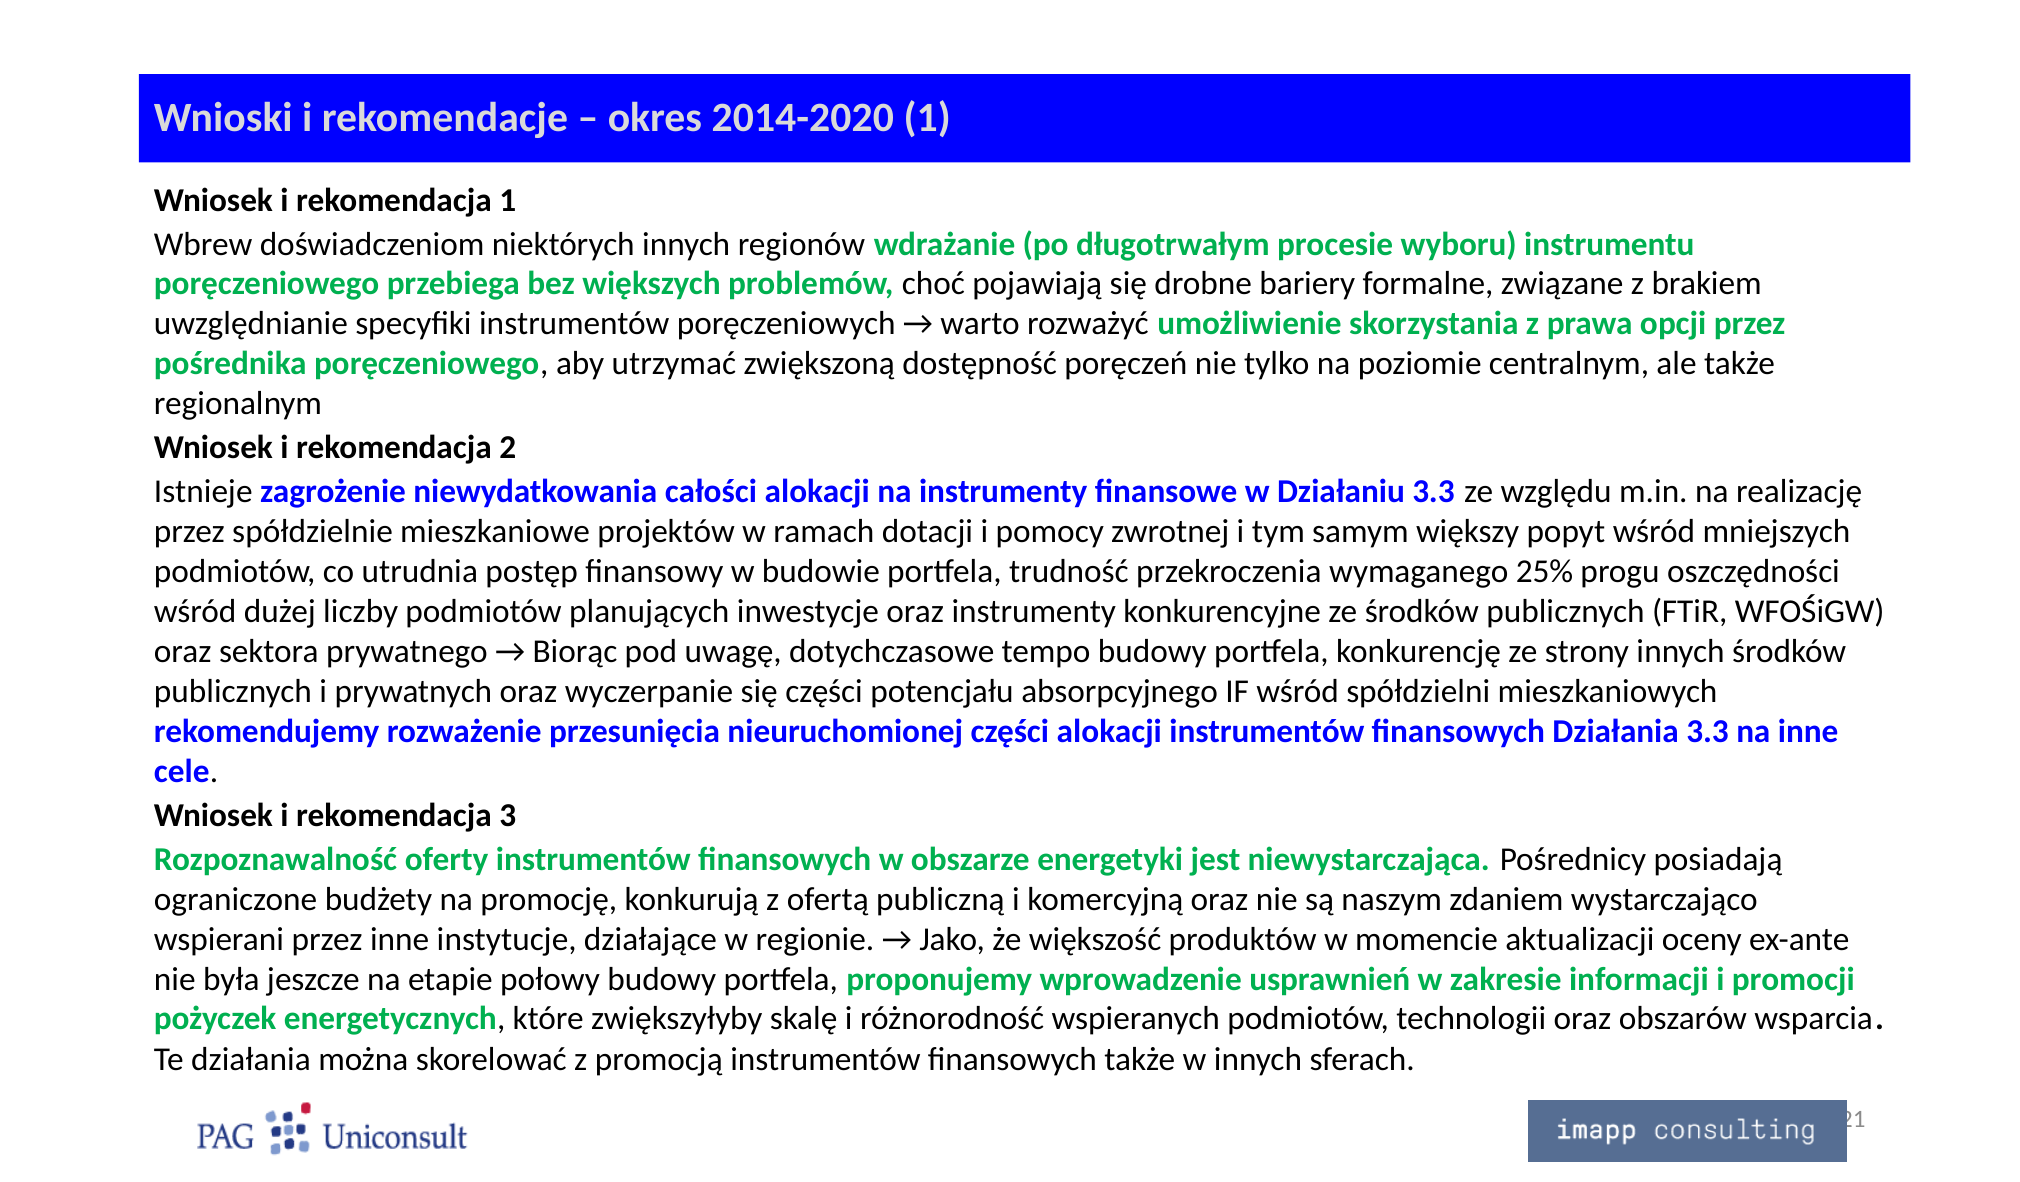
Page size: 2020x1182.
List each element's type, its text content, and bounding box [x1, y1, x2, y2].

picture [1528, 1141, 1847, 1162]
picture [182, 1100, 493, 1182]
text_box Wniosek i rekomendacja 1 Wbrew doświadczeniom niektórych innych regionów wdrażanie (po długotrwałym procesie wyboru) instrumentu poręczeniowego przebiega bez większych problemów, choć pojawiają się drobne bariery formalne, związane z brakiem uwzględnianie specyfiki instrumentów poręczeniowych → warto rozważyć umożliwienie skorzystania z prawa opcji przez pośrednika poręczeniowego, aby utrzymać zwiększoną dostępność poręczeń nie tylko na poziomie centralnym, ale także regionalnym Wniosek i rekomendacja 2 Istnieje zagrożenie niewydatkowania całości alokacji na instrumenty finansowe w Działaniu 3.3 ze względu m.in. na realizację przez spółdzielnie mieszkaniowe projektów w ramach dotacji i pomocy zwrotnej i tym samym większy popyt wśród mniejszych podmiotów, co utrudnia postęp finansowy w budowie portfela, trudność przekroczenia wymaganego 25% progu oszczędności wśród dużej liczby podmiotów planujących inwestycje oraz instrumenty konkurencyjne ze środków publicznych (FTiR, WFOŚiGW) oraz sektora prywatnego → Biorąc pod uwagę, dotychczasowe tempo budowy portfela, konkurencję ze strony innych środków publicznych i prywatnych oraz wyczerpanie się części potencjału absorpcyjnego IF wśród spółdzielni mieszkaniowych rekomendujemy rozważenie przesunięcia nieuruchomionej części alokacji instrumentów finansowych Działania 3.3 na inne cele. Wniosek i rekomendacja 3 Rozpoznawalność oferty instrumentów finansowych w obszarze energetyki jest niewystarczająca. Pośrednicy posiadają ograniczone budżety na promocję, konkurują z ofertą publiczną i komercyjną oraz nie są naszym zdaniem wystarczająco wspierani przez inne instytucje, działające w regionie. → Jako, że większość produktów w momencie aktualizacji oceny ex-ante nie była jeszcze na etapie połowy budowy portfela, proponujemy wprowadzenie usprawnień w zakresie informacji i promocji pożyczek energetycznych, które zwiększyłyby skalę i różnorodność wspieranych podmiotów, technologii oraz obszarów wsparcia. Te działania można skorelować z promocją instrumentów finansowych także w innych sferach. [138, 170, 1911, 1085]
title Wnioski i rekomendacje – okres 2014-2020 (1) [138, 74, 1911, 163]
slide_number 21 [1462, 1094, 1881, 1141]
